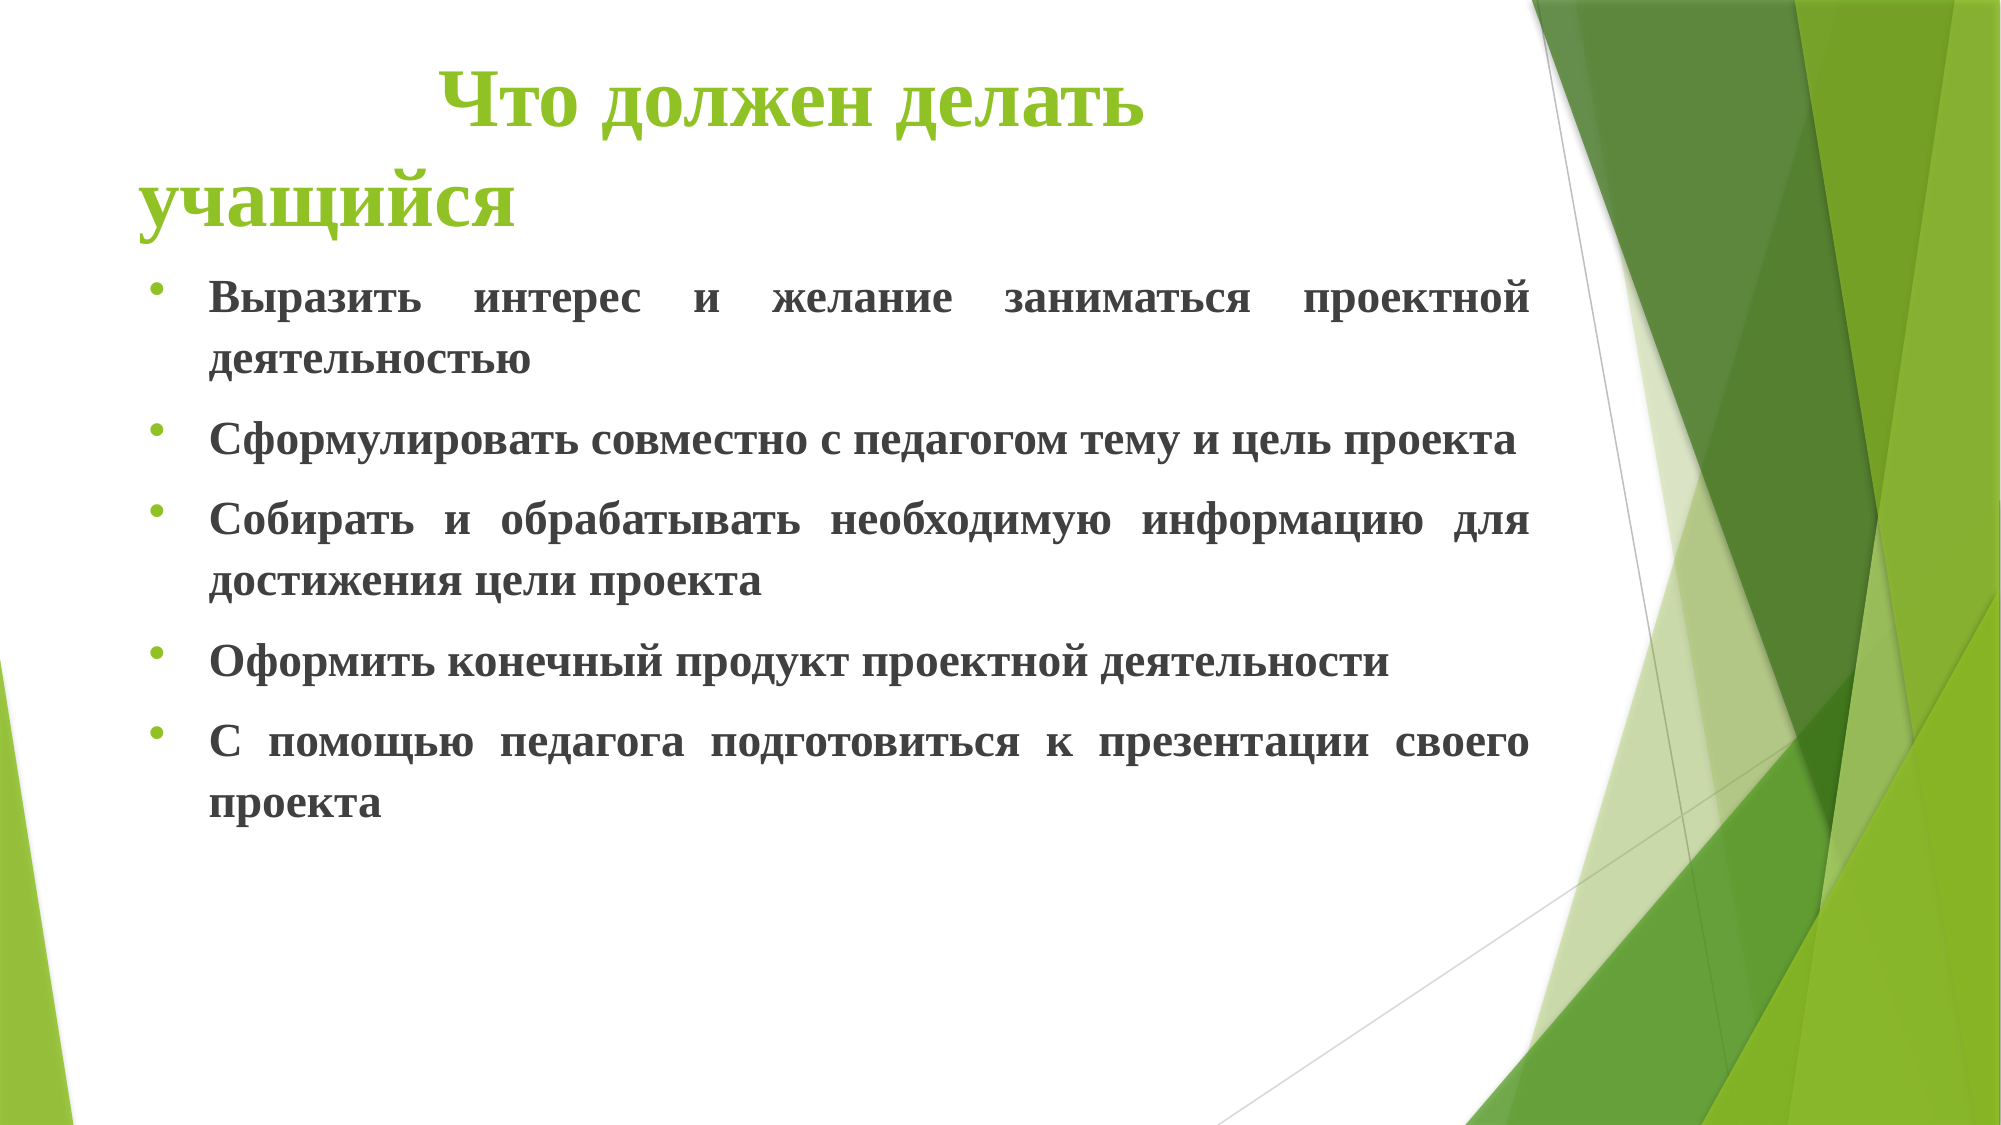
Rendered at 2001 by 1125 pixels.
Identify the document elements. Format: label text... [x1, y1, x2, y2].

list Выразить интерес и желание заниматься проектной деятельностью Сформулировать совместно с педагогом тему и цель проекта Собирать и обрабатывать необходимую информацию для достижения цели проекта Оформить конечный продукт проектной деятельности С помощью педагога подготовиться к презентации своего проекта [135, 253, 1546, 891]
title Что должен делать учащийся [123, 36, 1534, 253]
